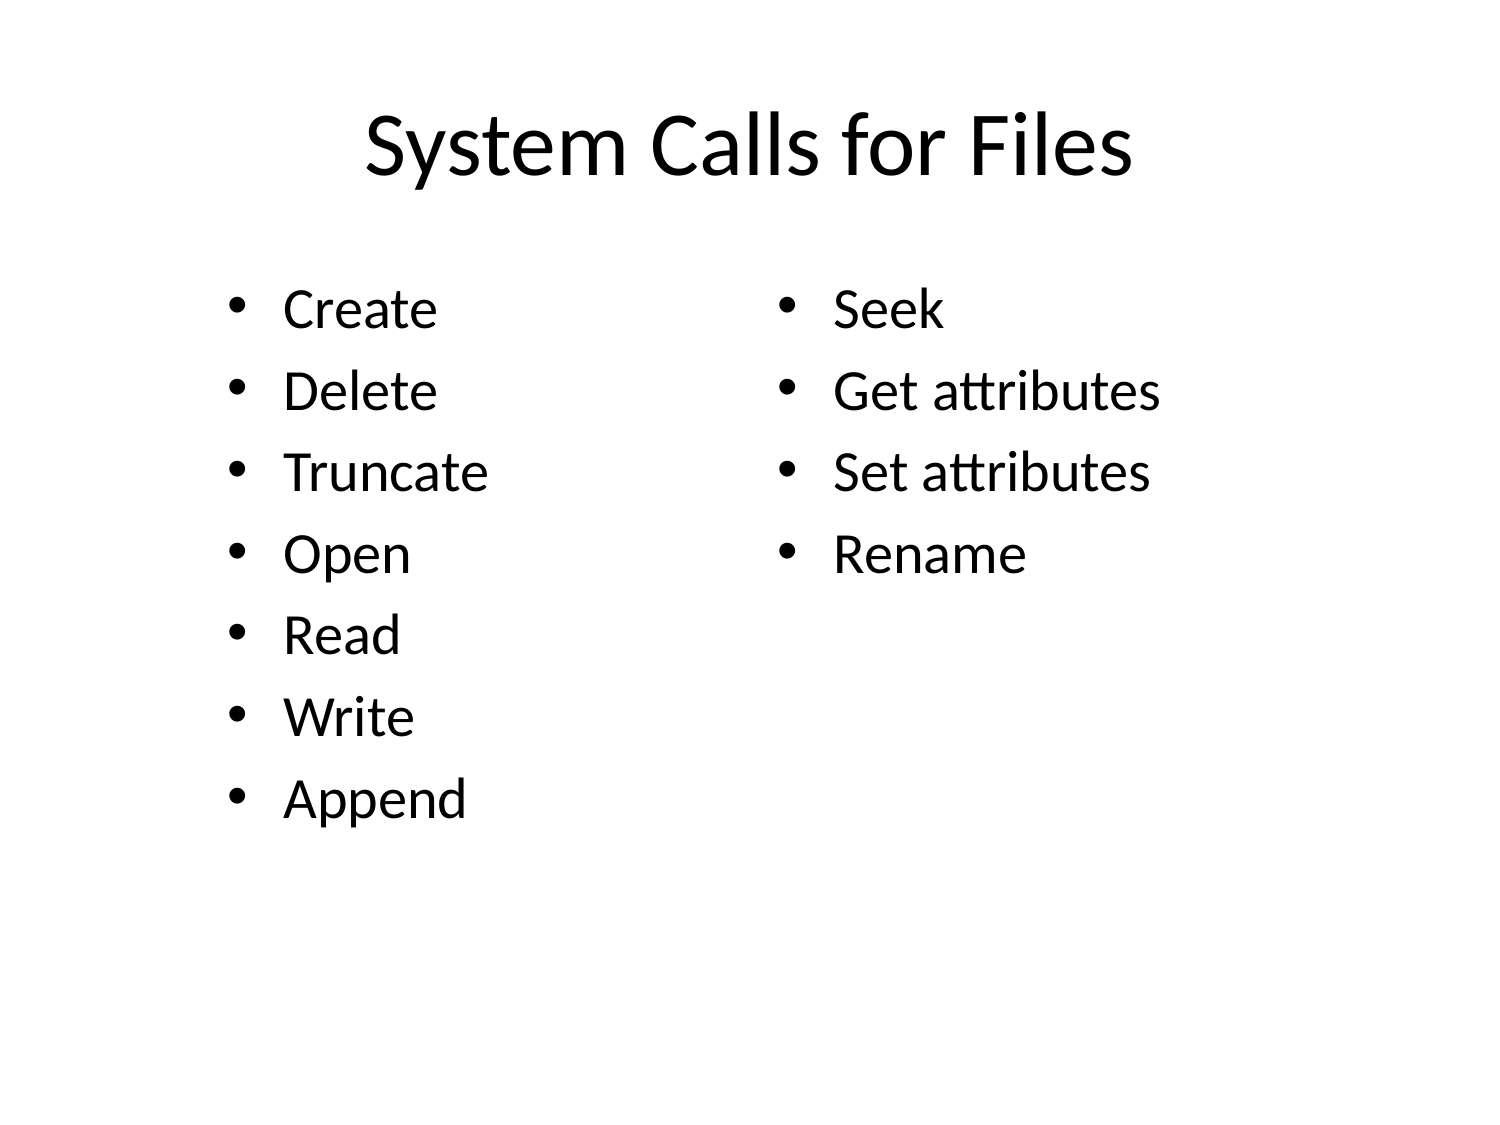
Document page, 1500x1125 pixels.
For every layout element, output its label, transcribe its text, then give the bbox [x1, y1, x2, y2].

title System Calls for Files [75, 45, 1425, 233]
list Seek Get attributes Set attributes Rename [762, 262, 1425, 1005]
list Create Delete Truncate Open Read Write Append [212, 262, 738, 1005]
